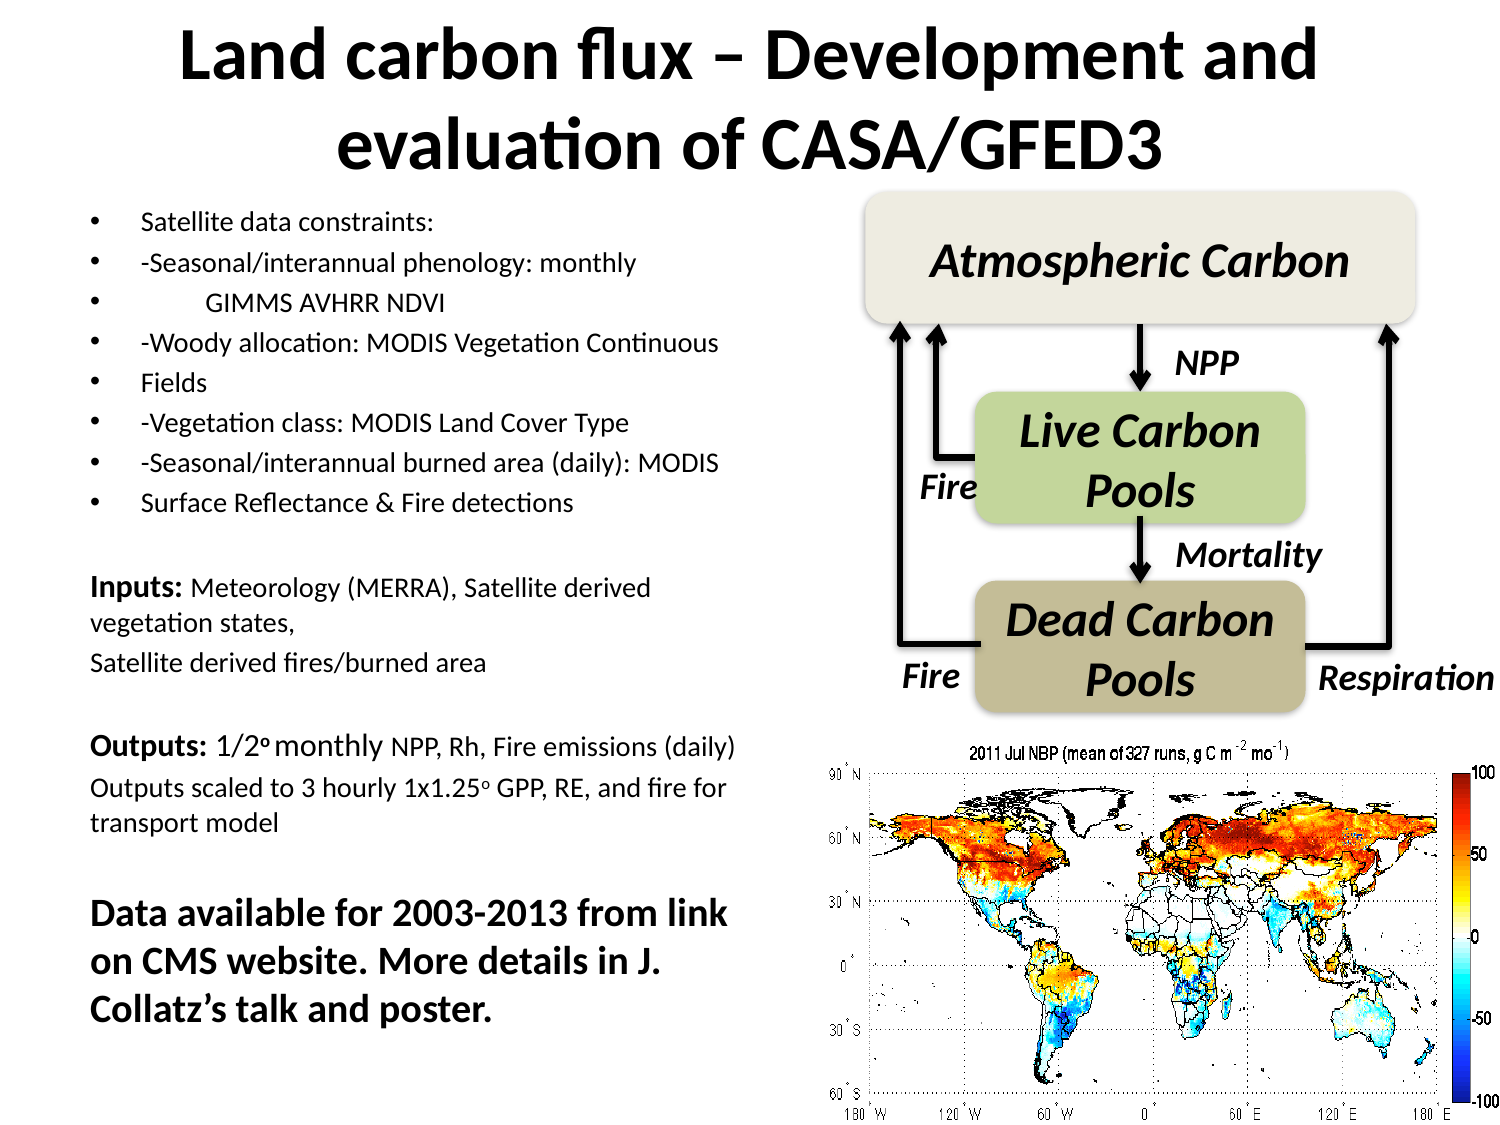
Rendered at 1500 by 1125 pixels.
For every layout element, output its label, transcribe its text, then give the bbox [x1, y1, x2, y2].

list Satellite data constraints: -Seasonal/interannual phenology: monthly GIMMS AVHRR NDVI -Woody allocation: MODIS Vegetation Continuous Fields -Vegetation class: MODIS Land Cover Type -Seasonal/interannual burned area (daily): MODIS Surface Reflectance & Fire detections Inputs: Meteorology (MERRA), Satellite derived vegetation states, Satellite derived fires/burned area Outputs: 1/2o monthly NPP, Rh, Fire emissions (daily) Outputs scaled to 3 hourly 1x1.25o GPP, RE, and fire for transport model Data available for 2003-2013 from link on CMS website. More details in J. Collatz’s talk and poster. [75, 195, 756, 1125]
title Land carbon flux – Development and evaluation of CASA/GFED3 [75, 0, 1425, 189]
picture [826, 735, 1500, 1125]
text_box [865, 191, 1416, 713]
text_box Respiration [1421, 645, 1500, 705]
